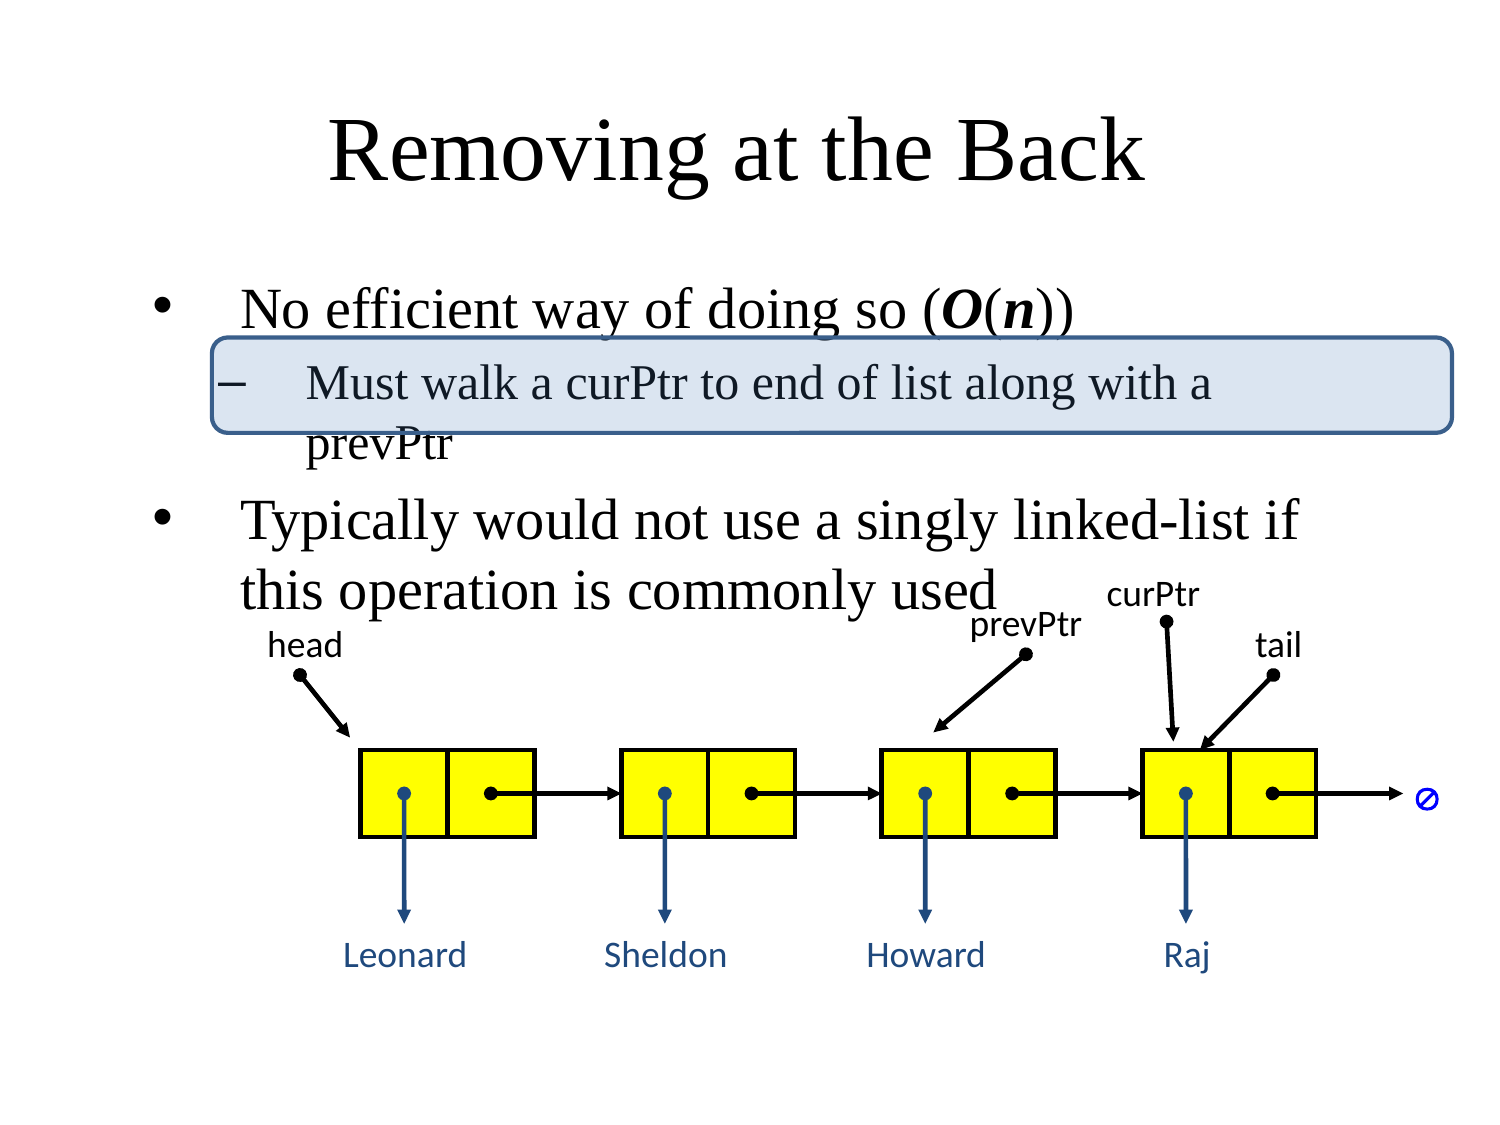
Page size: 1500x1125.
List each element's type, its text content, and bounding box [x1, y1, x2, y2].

text_box prevPtr [954, 591, 1098, 651]
text_box [621, 750, 708, 837]
text_box Sheldon [589, 922, 743, 983]
text_box [1142, 750, 1229, 837]
text_box [933, 651, 1033, 733]
text_box head [252, 612, 359, 673]
text_box curPtr [1091, 561, 1215, 621]
list No efficient way of doing so (O(n)) Must walk a curPtr to end of list along with a prevPtr Typically would not use a singly linked-list if this operation is commonly used [137, 262, 1388, 938]
text_box [919, 787, 932, 922]
text_box [1160, 621, 1179, 742]
text_box Howard [851, 922, 1001, 983]
text_box [1200, 673, 1280, 751]
text_box [209, 335, 1455, 435]
text_box [658, 787, 672, 922]
text_box [447, 750, 535, 837]
text_box [968, 750, 1056, 837]
text_box [881, 750, 968, 837]
text_box [1006, 787, 1142, 800]
text_box [745, 787, 881, 800]
text_box [484, 787, 621, 800]
text_box tail [1224, 612, 1333, 673]
text_box [1266, 787, 1397, 800]
text_box [1229, 750, 1316, 837]
text_box  [1397, 765, 1457, 825]
text_box [397, 787, 411, 922]
text_box [360, 750, 447, 837]
text_box [1179, 787, 1193, 922]
text_box [293, 673, 350, 738]
text_box Leonard [328, 922, 483, 983]
title Removing at the Back [99, 50, 1375, 238]
text_box Raj [1148, 922, 1226, 983]
text_box [708, 750, 796, 837]
